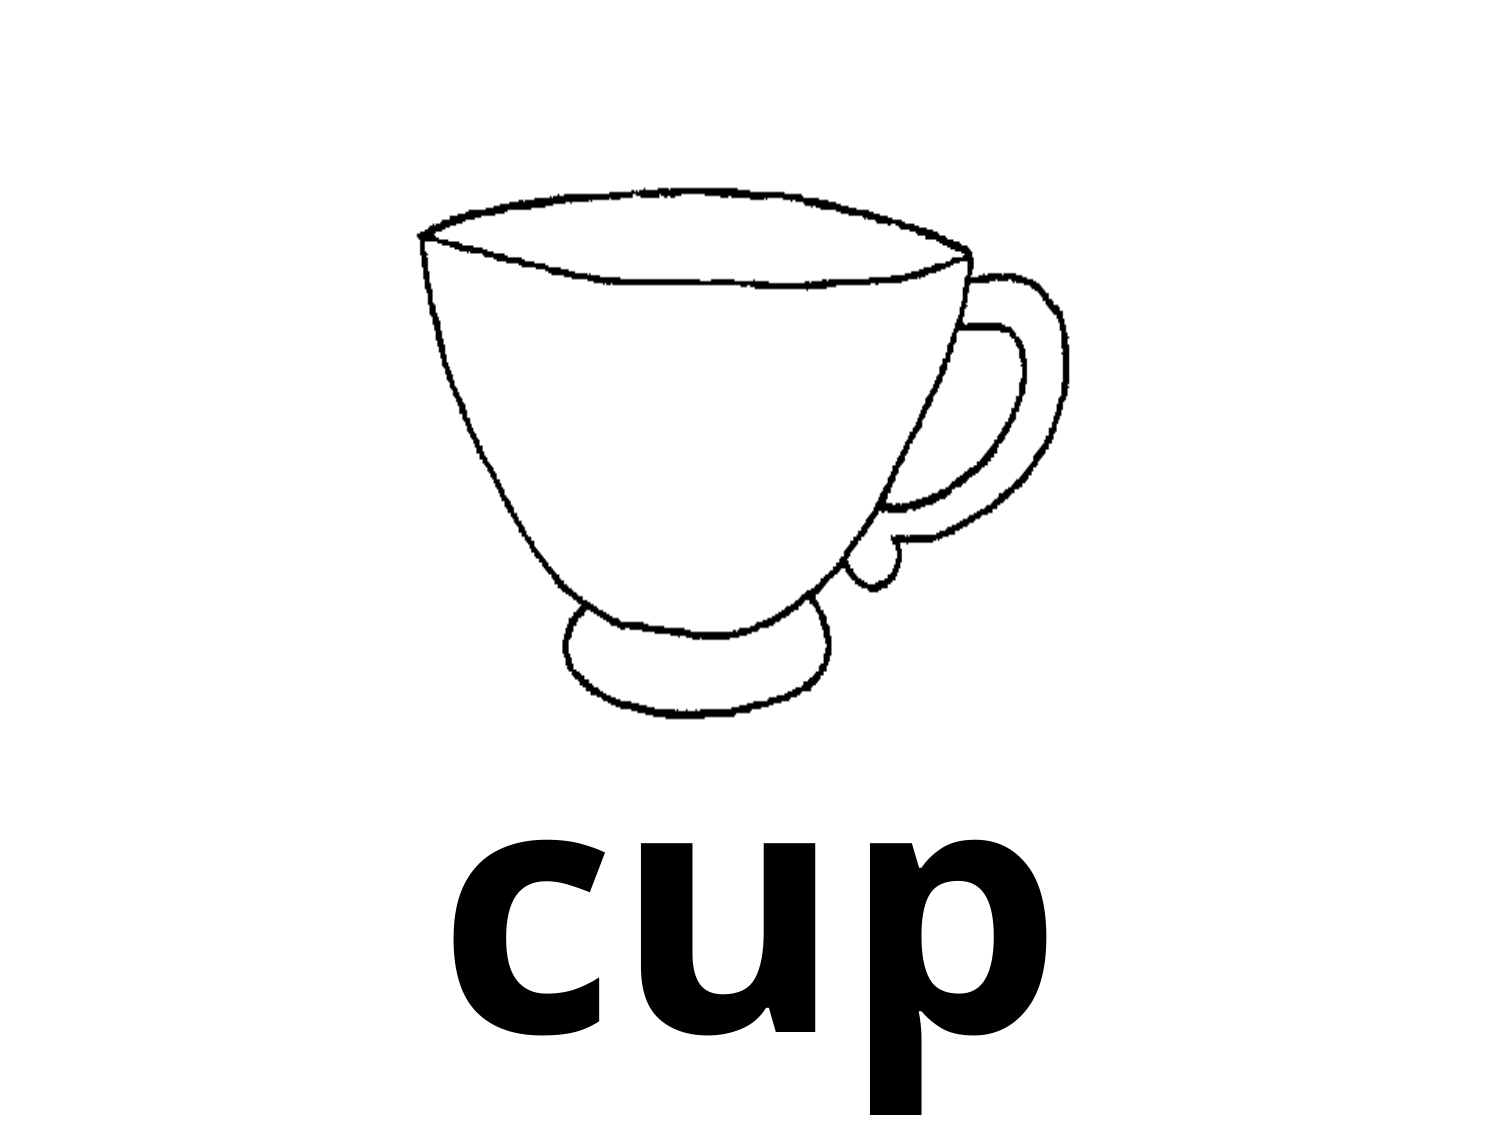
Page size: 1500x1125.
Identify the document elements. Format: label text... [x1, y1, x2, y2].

picture [349, 137, 1132, 776]
list cup [75, 750, 1425, 1038]
